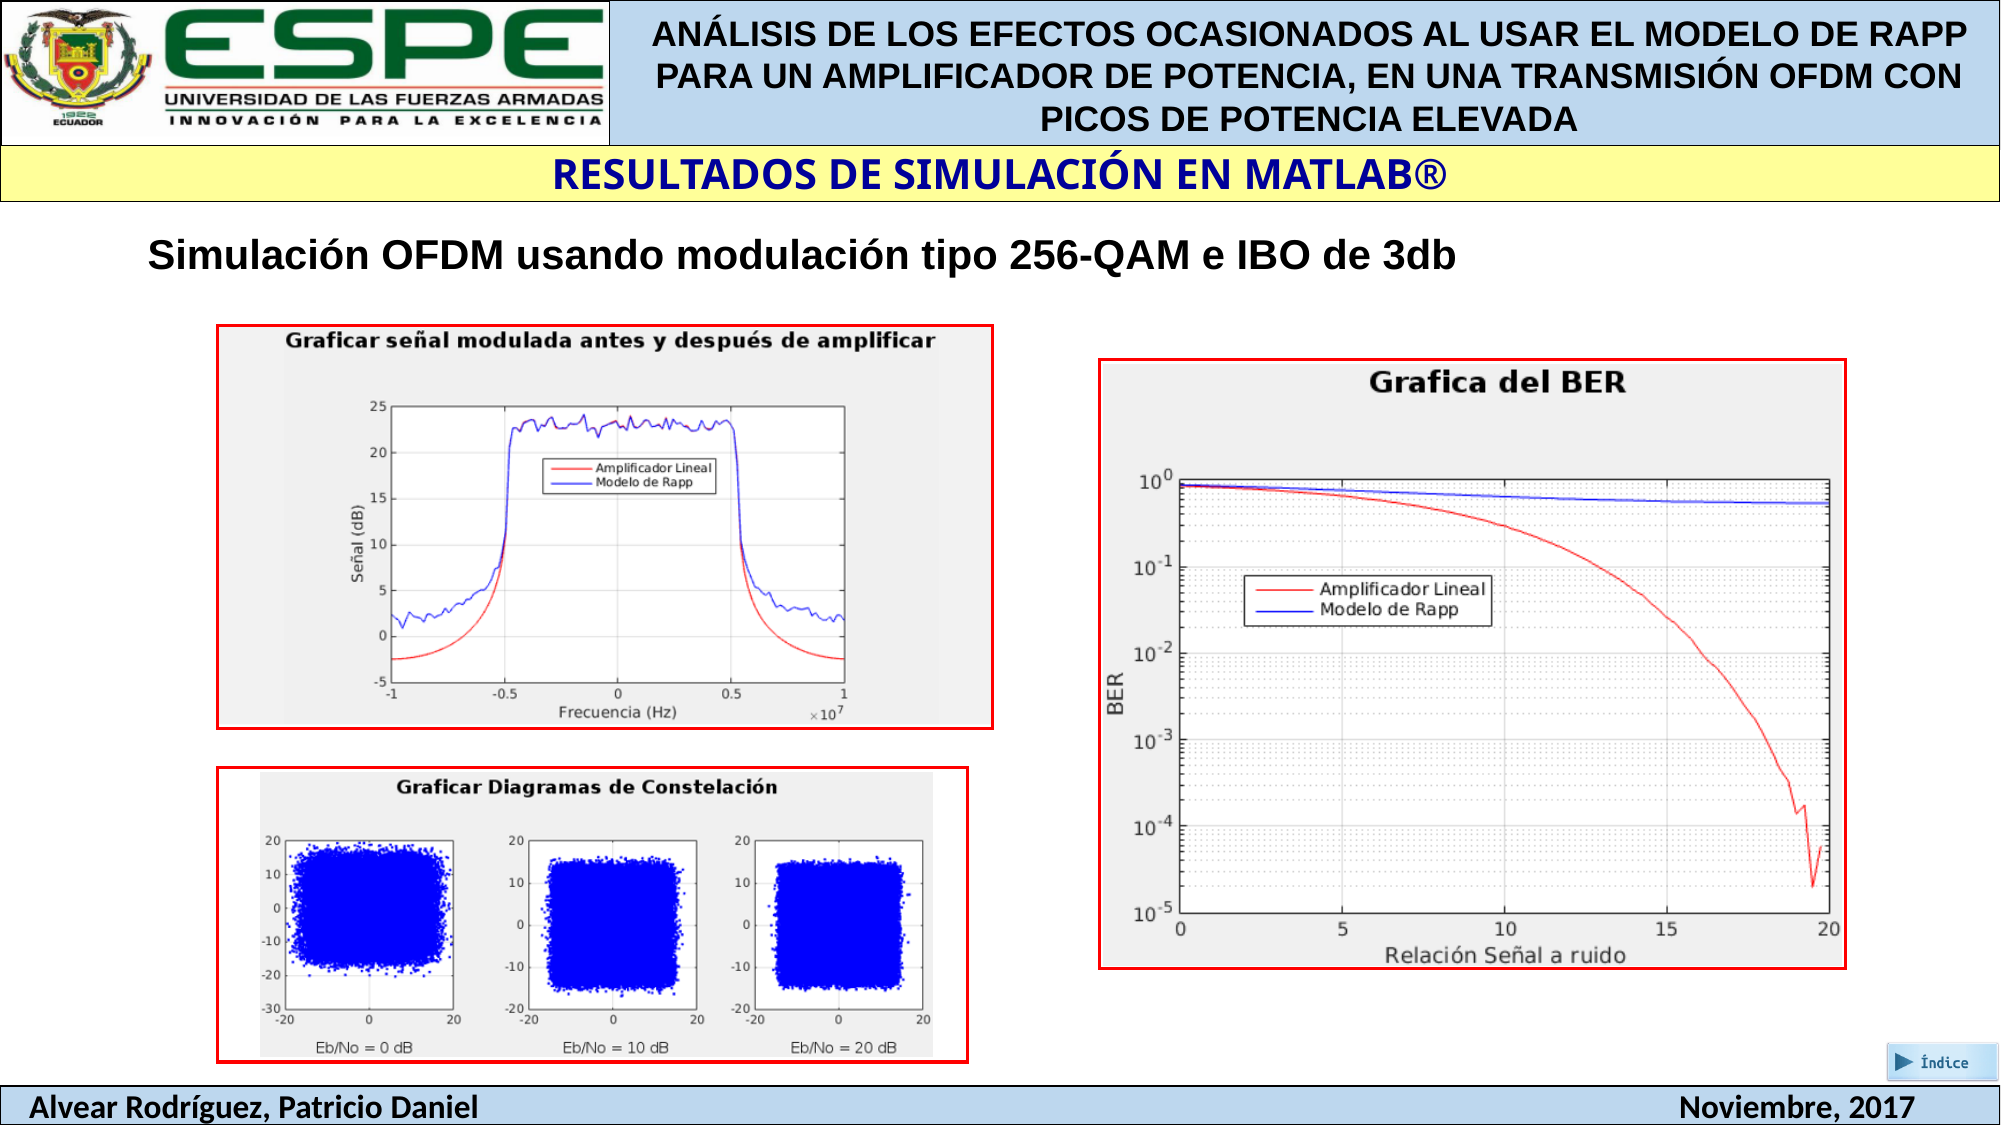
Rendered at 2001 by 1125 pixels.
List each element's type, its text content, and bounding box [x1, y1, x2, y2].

picture [1885, 1041, 2000, 1083]
text_box [216, 767, 968, 1063]
text_box Simulación OFDM usando modulación tipo 256-QAM e IBO de 3db [0, 220, 2000, 286]
picture [2, 2, 609, 145]
text_box RESULTADOS DE SIMULACIÓN EN MATLAB® [0, 145, 2000, 202]
picture [284, 329, 939, 724]
picture [260, 772, 933, 1057]
picture [1103, 363, 1842, 966]
text_box [216, 324, 994, 730]
text_box [1099, 358, 1846, 970]
